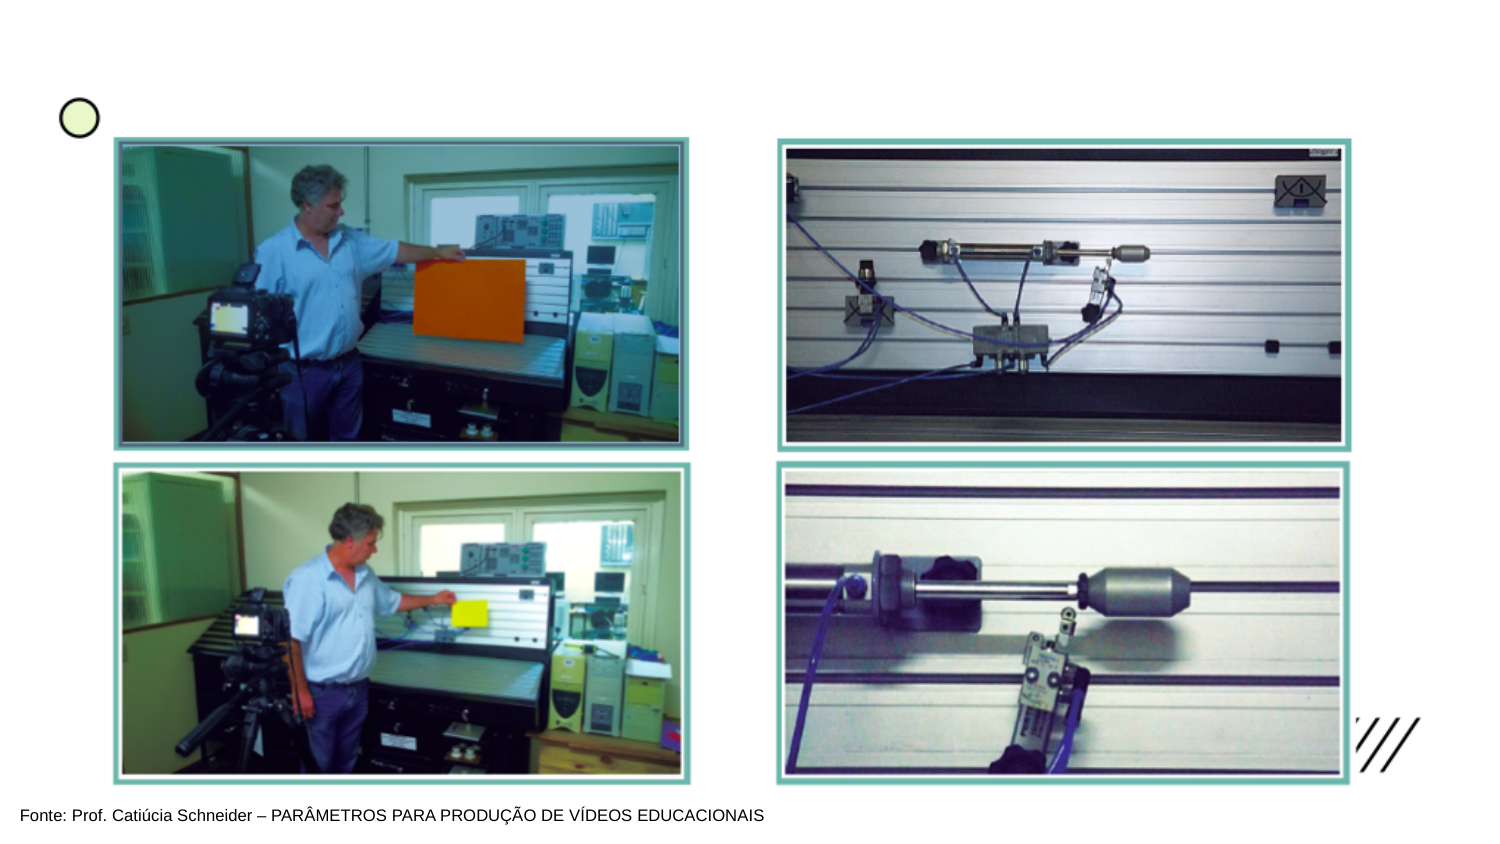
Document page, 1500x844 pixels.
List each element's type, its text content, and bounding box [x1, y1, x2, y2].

text_box Fonte: Prof. Catiúcia Schneider – PARÂMETROS PARA PRODUÇÃO DE VÍDEOS EDUCACIONAIS [4, 789, 783, 841]
picture [24, 24, 1437, 819]
